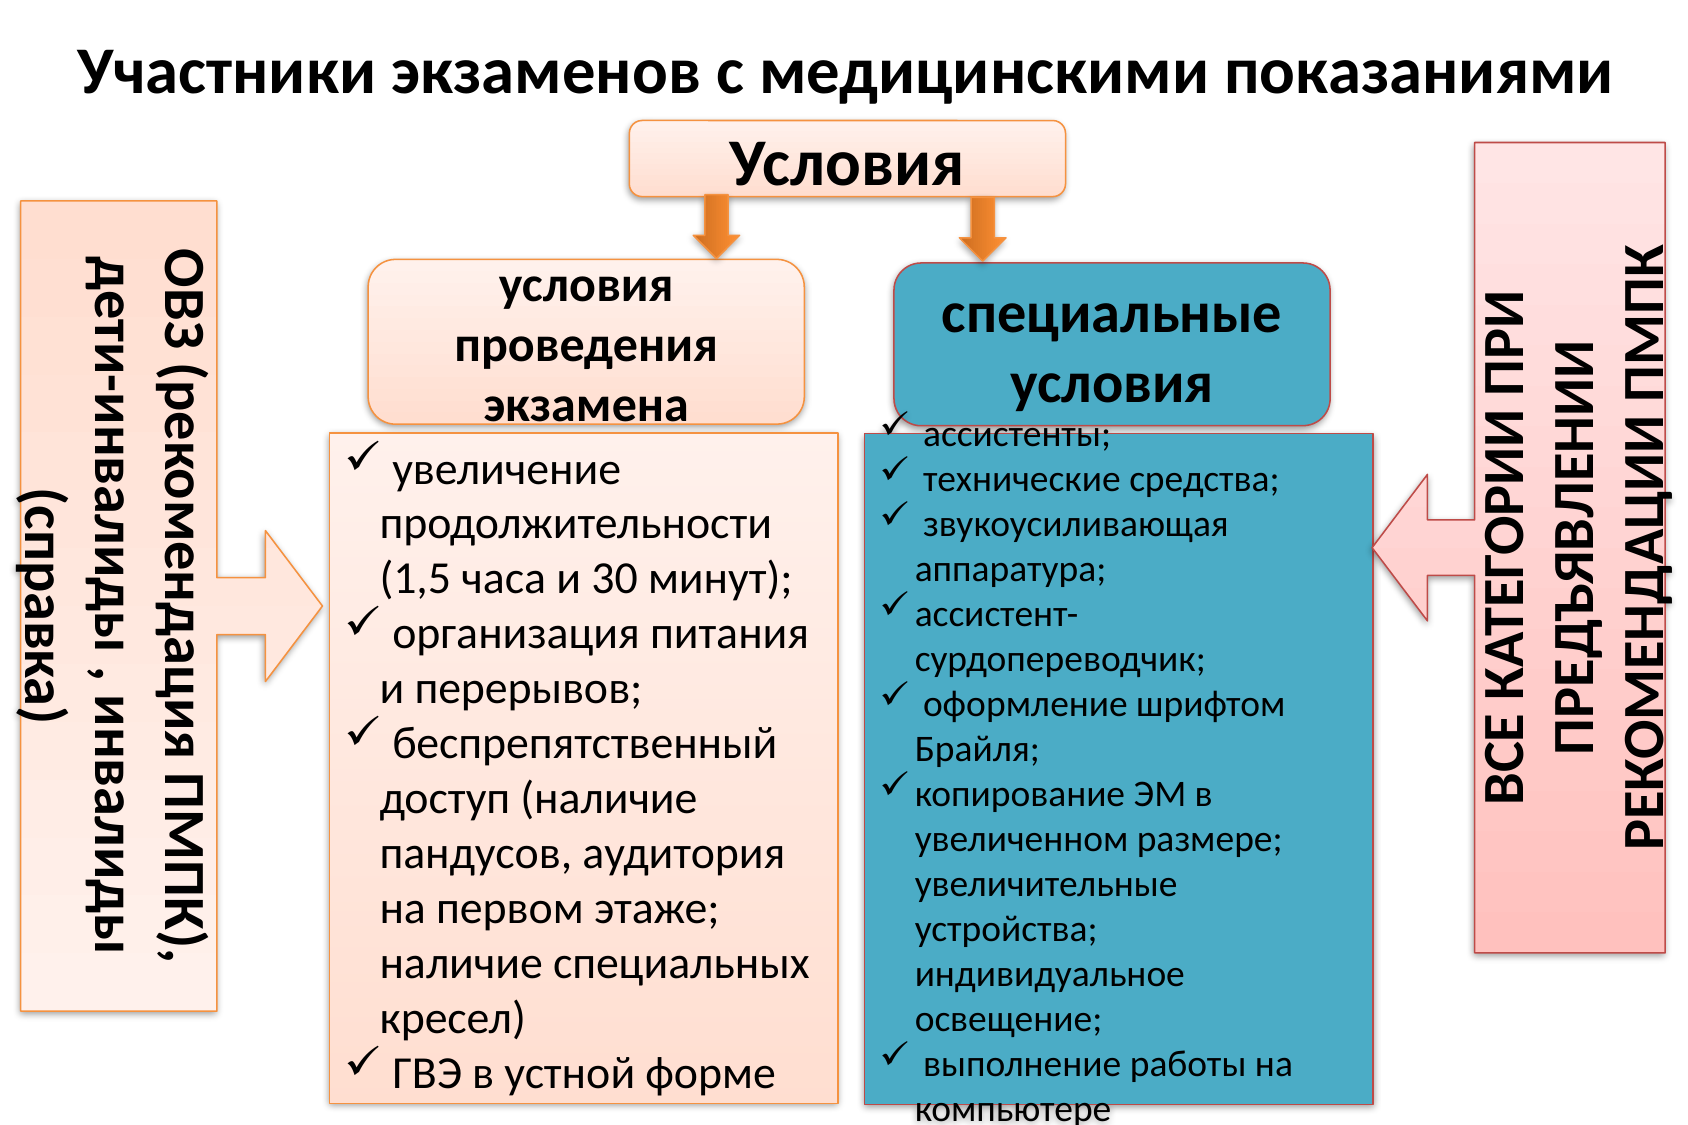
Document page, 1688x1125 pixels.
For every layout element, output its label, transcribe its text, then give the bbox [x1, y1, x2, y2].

text_box условия проведения экзамена [367, 258, 806, 425]
text_box ассистенты; технические средства; звукоусиливающая аппаратура; ассистент-сурдопереводчик; оформление шрифтом Брайля; копирование ЭМ в увеличенном размере; увеличительные устройства; индивидуальное освещение; выполнение работы на компьютере [864, 433, 1374, 1105]
text_box специальные условия [893, 262, 1331, 427]
text_box Условия [628, 119, 1067, 198]
text_box ВСЕ КАТЕГОРИИ ПРИ ПРЕДЪЯВЛЕНИИ РЕКОМЕНДАЦИИ ПМПК [1371, 141, 1666, 954]
text_box увеличение продолжительности (1,5 часа и 30 минут); организация питания и перерывов; беспрепятственный доступ (наличие пандусов, аудитория на первом этаже; наличие специальных кресел) ГВЭ в устной форме [329, 432, 839, 1104]
title Участники экзаменов с медицинскими показаниями [32, 36, 1661, 99]
text_box [692, 193, 741, 260]
text_box [958, 196, 1007, 262]
text_box ОВЗ (рекомендация ПМПК), дети-инвалиды , инвалиды (справка) [19, 200, 324, 1012]
